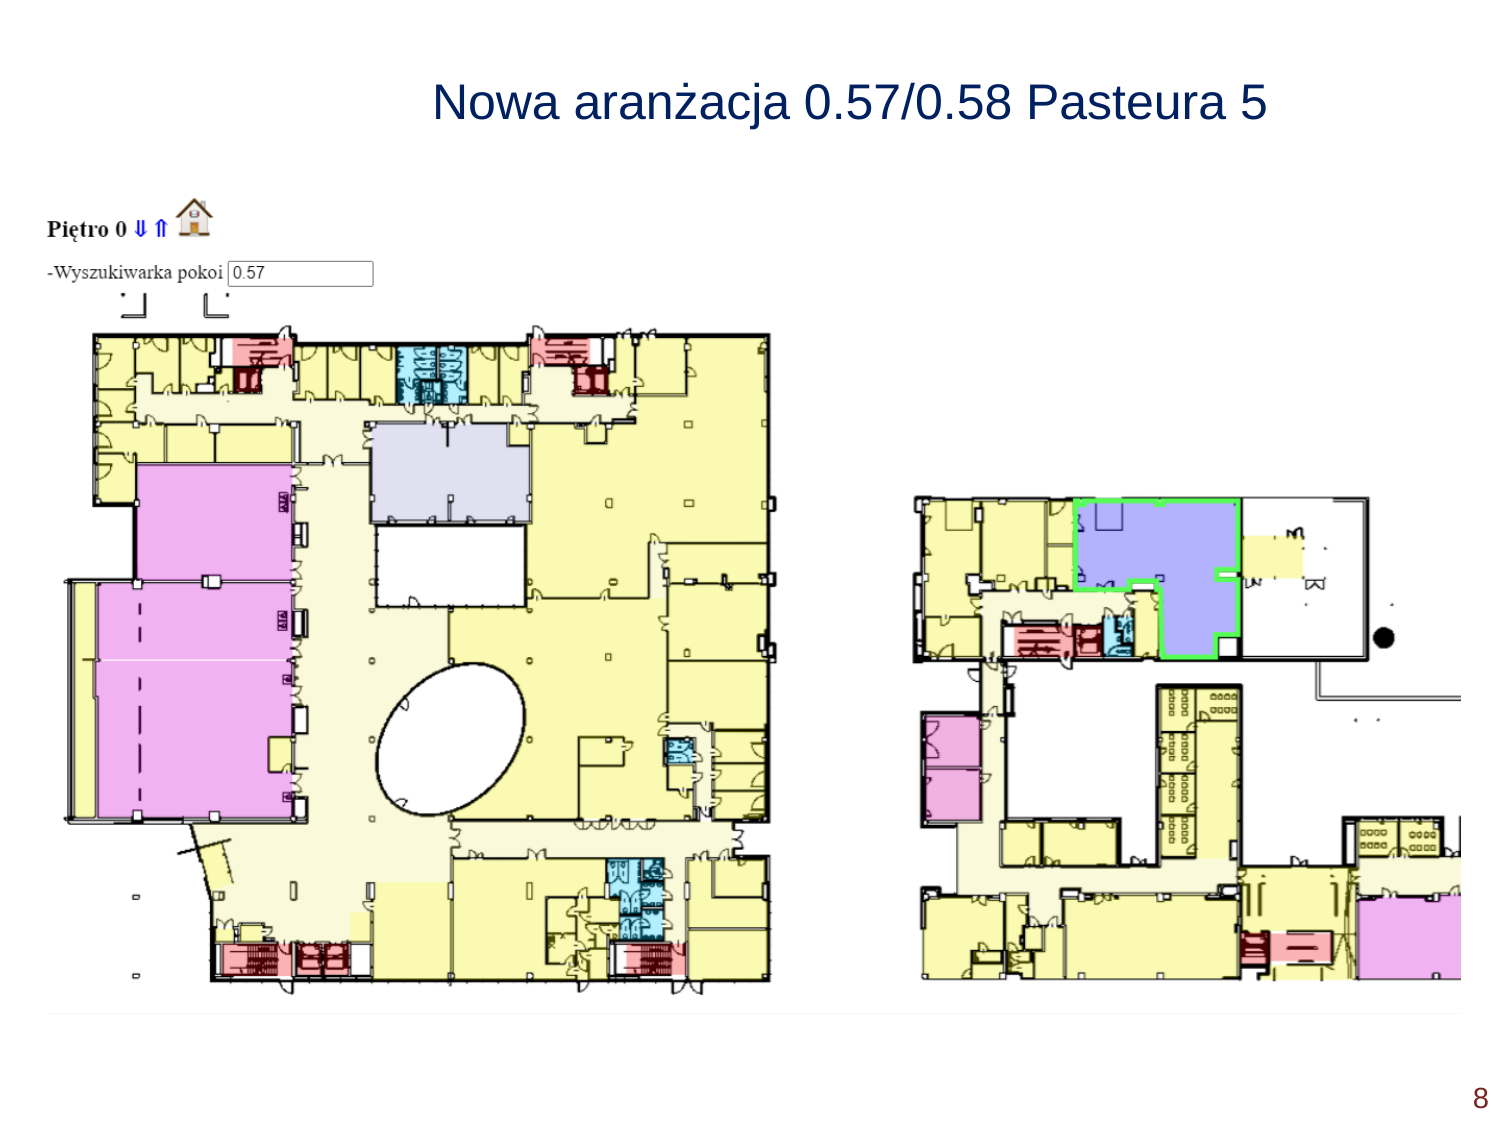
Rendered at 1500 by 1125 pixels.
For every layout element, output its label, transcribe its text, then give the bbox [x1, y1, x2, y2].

text_box Nowa aranżacja 0.57/0.58 Pasteura 5 [417, 62, 1284, 138]
slide_number 8 [1417, 1068, 1500, 1125]
picture [37, 187, 1462, 1015]
